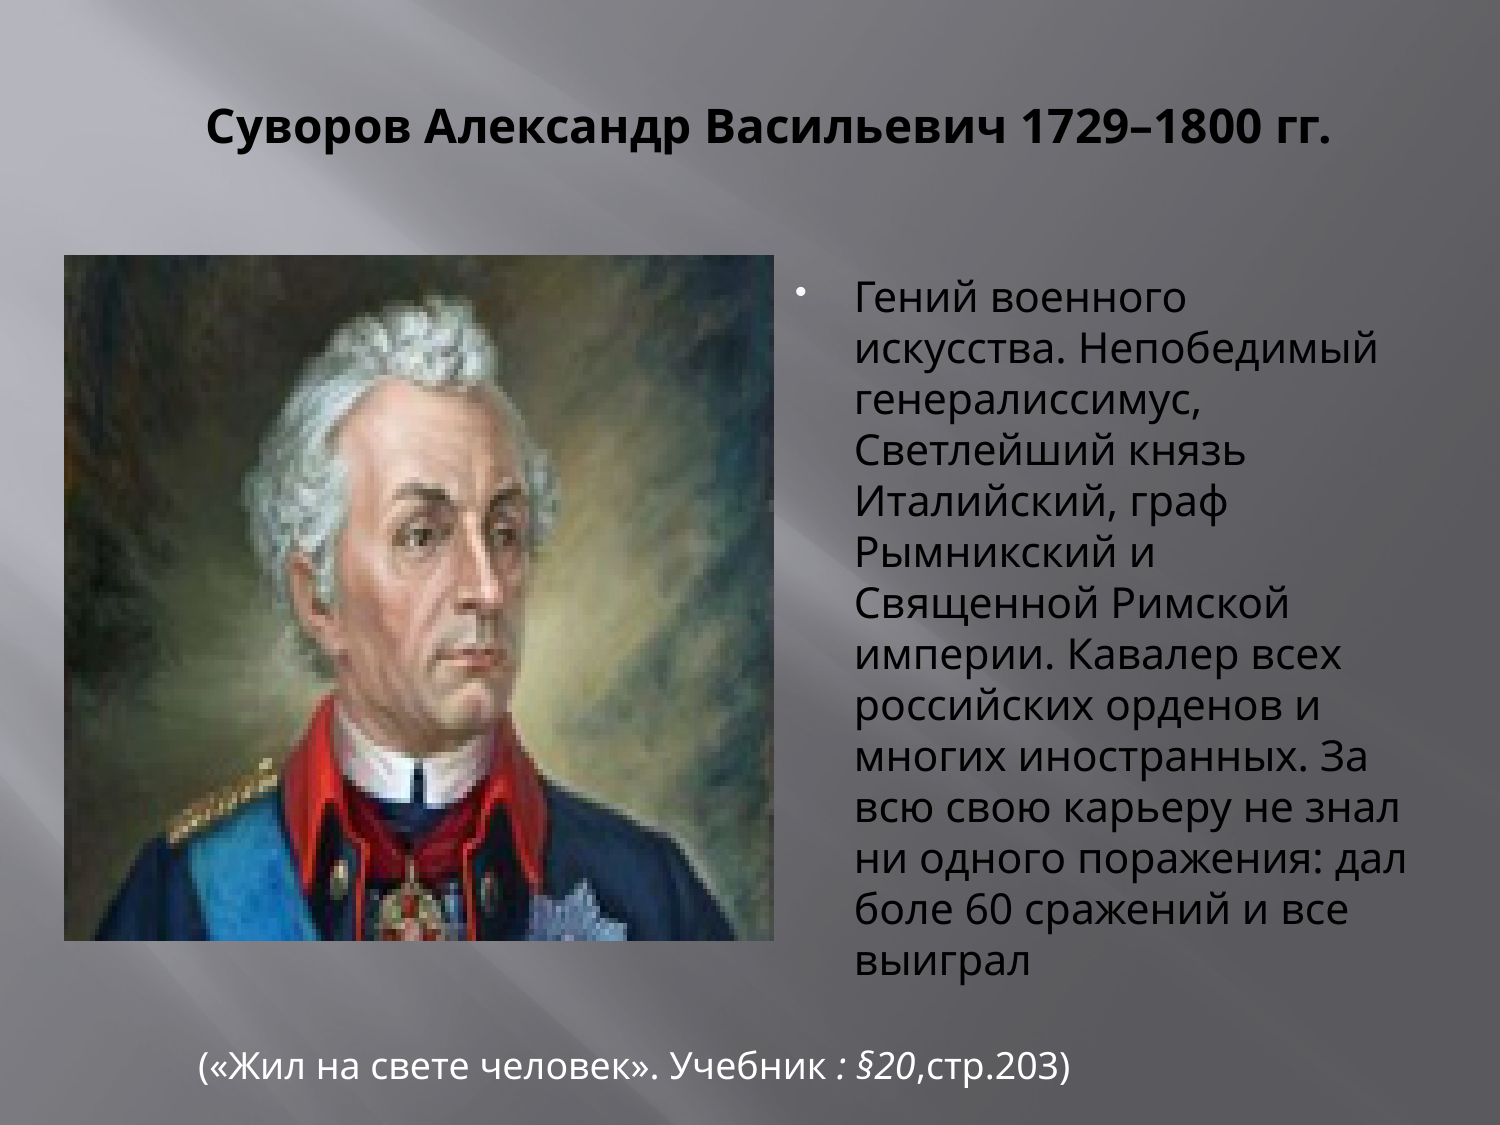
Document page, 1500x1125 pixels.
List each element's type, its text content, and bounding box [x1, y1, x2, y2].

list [64, 255, 774, 941]
text_box («Жил на свете человек». Учебник : §20,стр.203) [183, 1034, 1086, 1095]
title Суворов Александр Васильевич 1729–1800 гг. [100, 30, 1451, 219]
list Гений военного искусства. Непобедимый генералиссимус, Светлейший князь Италийский, граф Рымникский и Священной Римской империи. Кавалер всех российских орденов и многих иностранных. За всю свою карьеру не знал ни одного поражения: дал боле 60 сражений и все выиграл [762, 262, 1425, 1005]
